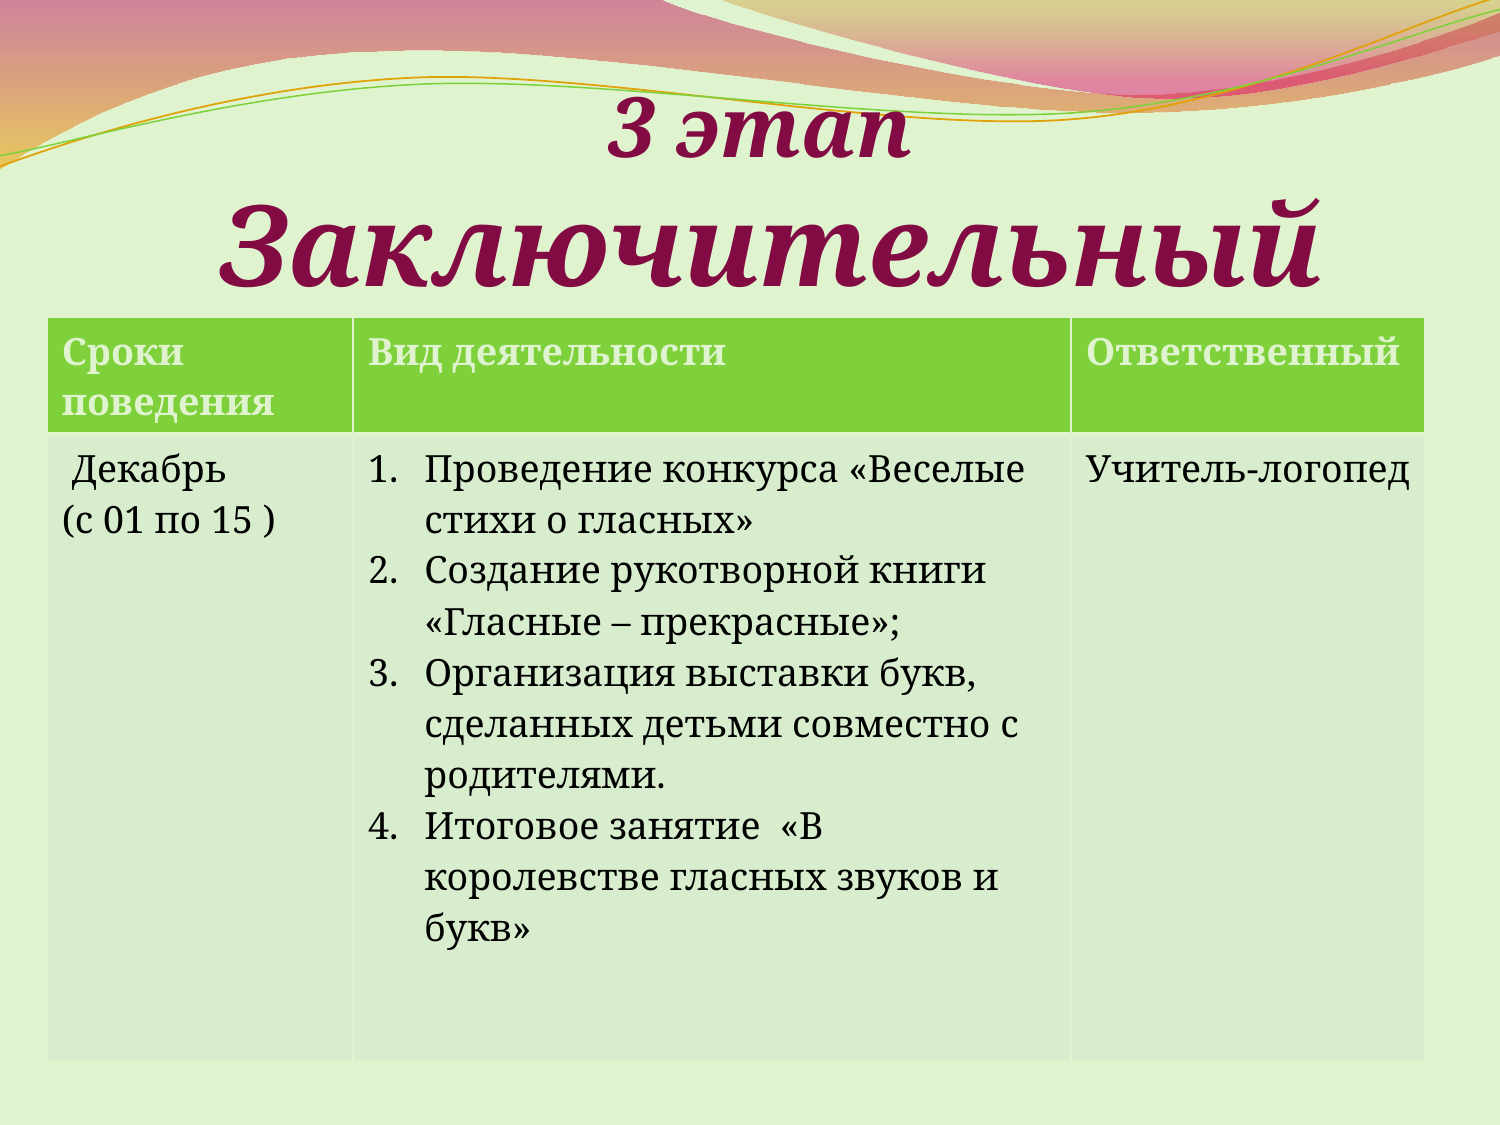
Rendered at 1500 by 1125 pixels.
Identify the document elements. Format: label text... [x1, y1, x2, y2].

table_header Вид деятельности [354, 318, 1070, 432]
table_header Сроки поведения [48, 318, 352, 432]
table_header Ответственный [1072, 318, 1424, 432]
table_cell Декабрь (с 01 по 15 ) [48, 437, 352, 1061]
table_cell Учитель-логопед [1072, 437, 1424, 1061]
table_cell Проведение конкурса «Веселые стихи о гласных» Создание рукотворной книги «Гласные – прекрасные»; Организация выставки букв, сделанных детьми совместно с родителями. Итоговое занятие «В королевстве гласных звуков и букв» [354, 437, 1070, 1061]
title [74, 46, 1426, 209]
text_box 3 этап Заключительный [204, 66, 1339, 317]
